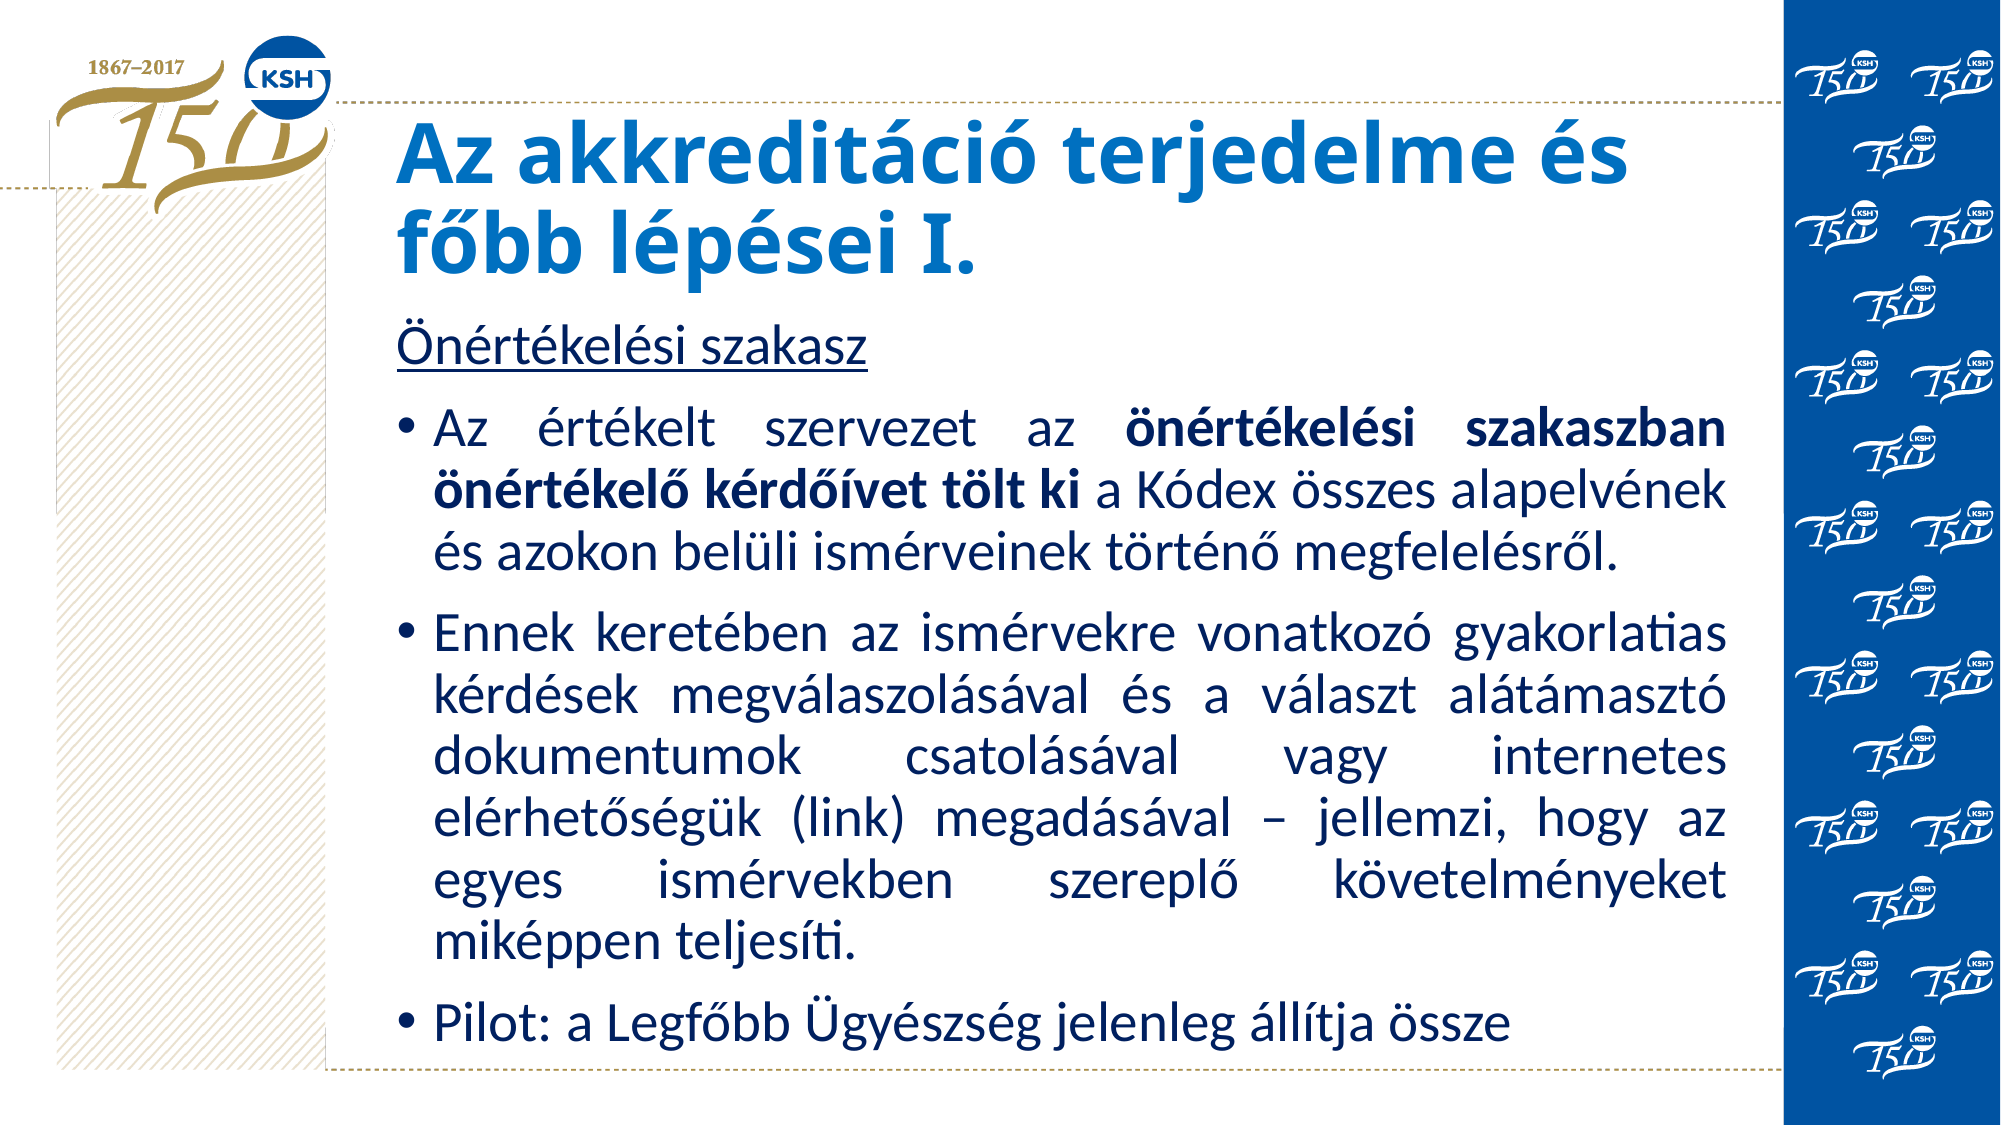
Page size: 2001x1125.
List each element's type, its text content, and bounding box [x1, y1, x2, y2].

picture [0, 0, 2001, 1125]
title Az akkreditáció terjedelme és főbb lépései I. [381, 194, 1762, 308]
list Önértékelési szakasz Az értékelt szervezet az önértékelési szakaszban önértékelő kérdőívet tölt ki a Kódex összes alapelvének és azokon belüli ismérveinek történő megfelelésről. Ennek keretében az ismérvekre vonatkozó gyakorlatias kérdések megválaszolásával és a választ alátámasztó dokumentumok csatolásával vagy internetes elérhetőségük (link) megadásával – jellemzi, hogy az egyes ismérvekben szereplő követelményeket miképpen teljesíti. Pilot: a Legfőbb Ügyészség jelenleg állítja össze [381, 308, 1743, 1113]
